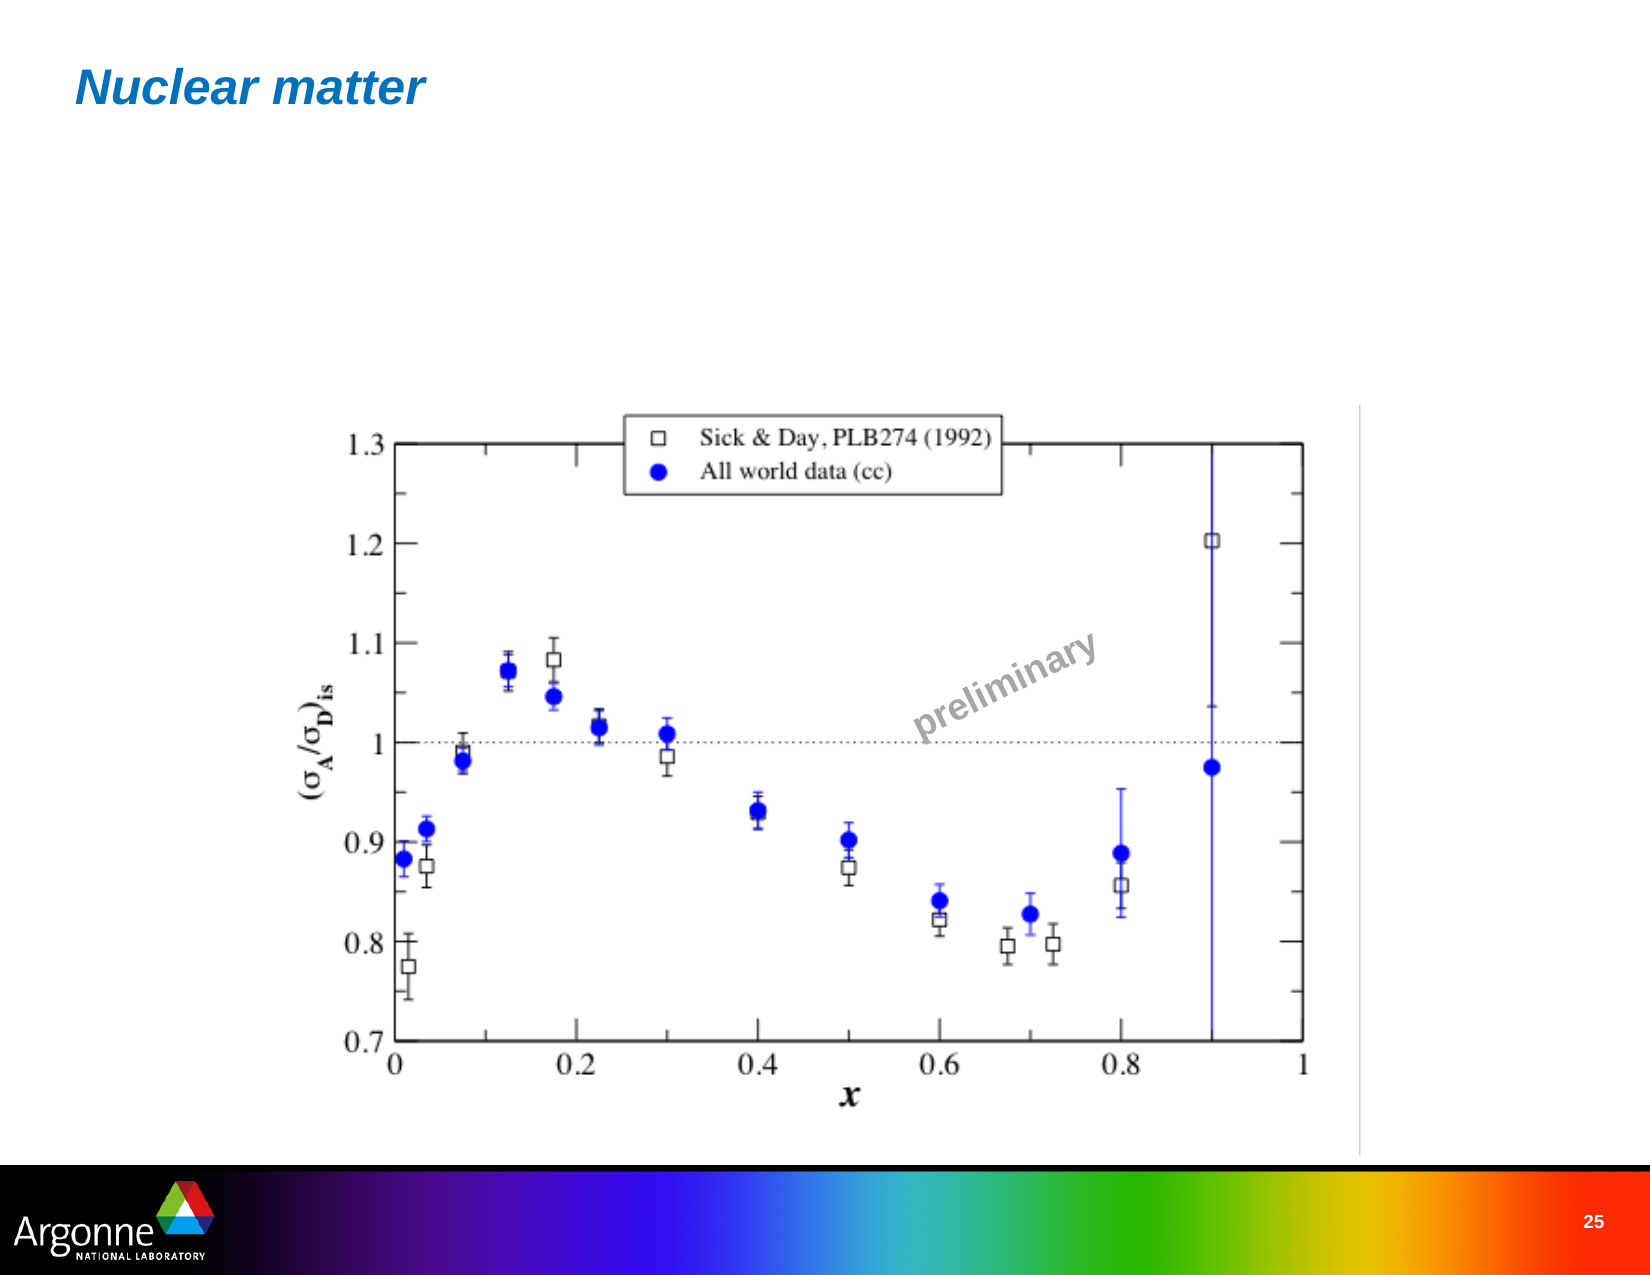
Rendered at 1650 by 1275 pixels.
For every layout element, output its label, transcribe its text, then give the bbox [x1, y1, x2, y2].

title Nuclear matter [60, 61, 1498, 126]
picture [224, 404, 1364, 1156]
slide_number 25 [1552, 1202, 1619, 1267]
picture [0, 1165, 1650, 1275]
